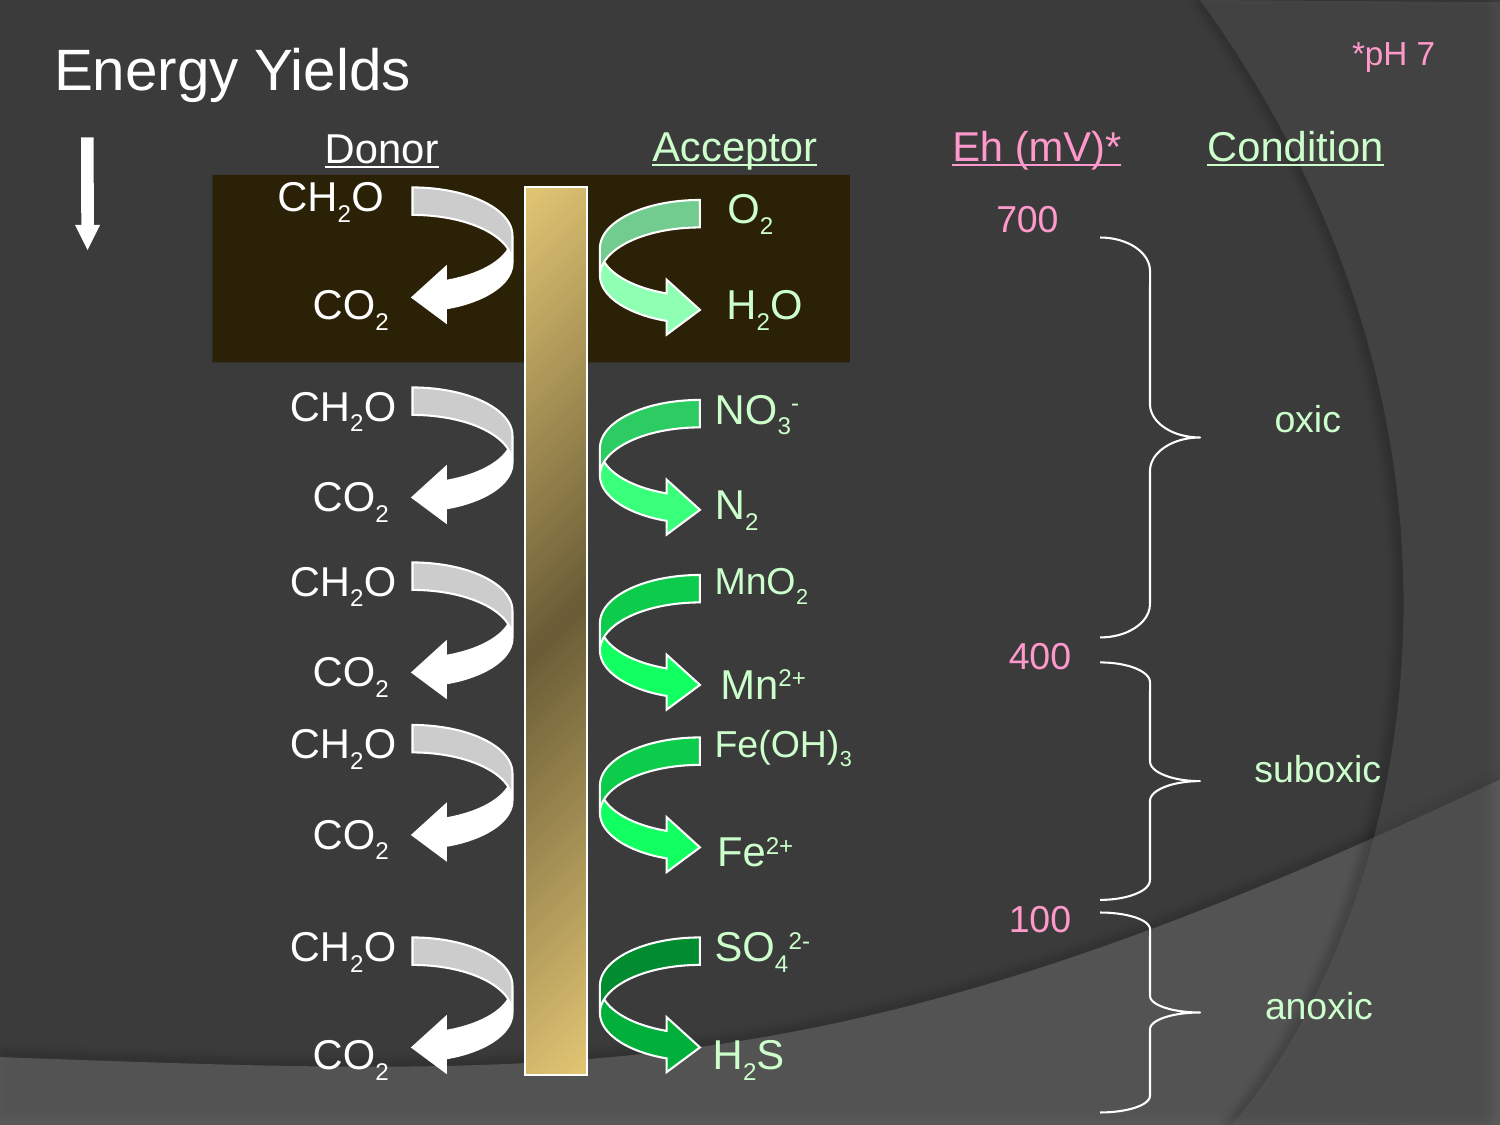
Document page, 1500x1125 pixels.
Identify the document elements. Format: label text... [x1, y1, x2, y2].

text_box CO2 [297, 1020, 404, 1093]
text_box Condition [1192, 112, 1399, 178]
text_box H2S [698, 1020, 800, 1093]
text_box CO2 [297, 637, 404, 710]
text_box [412, 389, 513, 523]
text_box suboxic [1239, 737, 1396, 798]
text_box SO42- [699, 912, 863, 985]
text_box [412, 939, 513, 1073]
text_box Mn2+ [694, 650, 822, 715]
text_box CO2 [297, 800, 404, 872]
text_box CH2O [274, 547, 438, 619]
text_box CO2 [297, 270, 404, 343]
text_box [412, 564, 513, 698]
text_box Eh (mV)* [937, 112, 1137, 178]
text_box [599, 737, 700, 873]
text_box CH2O [274, 912, 438, 985]
text_box anoxic [1250, 974, 1388, 1035]
text_box 400 [994, 624, 1087, 685]
text_box Energy Yields [39, 24, 427, 110]
text_box [599, 199, 700, 335]
text_box NO3- [699, 375, 850, 447]
text_box Fe(OH)3 [699, 712, 925, 779]
text_box [412, 187, 513, 323]
text_box [412, 726, 513, 860]
text_box [599, 399, 700, 535]
text_box Donor [309, 114, 454, 180]
text_box [524, 187, 588, 1075]
text_box Fe2+ [690, 817, 809, 883]
text_box *pH 7 [1337, 24, 1451, 80]
text_box 700 [981, 187, 1074, 248]
text_box CH2O [274, 372, 438, 444]
text_box 100 [994, 887, 1087, 948]
text_box [599, 937, 699, 1073]
text_box N2 [700, 470, 774, 543]
text_box [212, 174, 850, 363]
text_box [599, 574, 700, 710]
text_box CH2O [262, 162, 425, 235]
text_box Acceptor [637, 112, 832, 178]
text_box CH2O [274, 709, 438, 782]
text_box H2O [711, 270, 818, 343]
text_box [1100, 662, 1201, 900]
text_box oxic [1259, 387, 1357, 448]
text_box O2 [712, 178, 813, 247]
text_box CO2 [297, 462, 404, 535]
text_box MnO2 [699, 549, 925, 616]
text_box [1100, 237, 1201, 638]
text_box [1100, 912, 1201, 1113]
text_box [83, 137, 92, 250]
